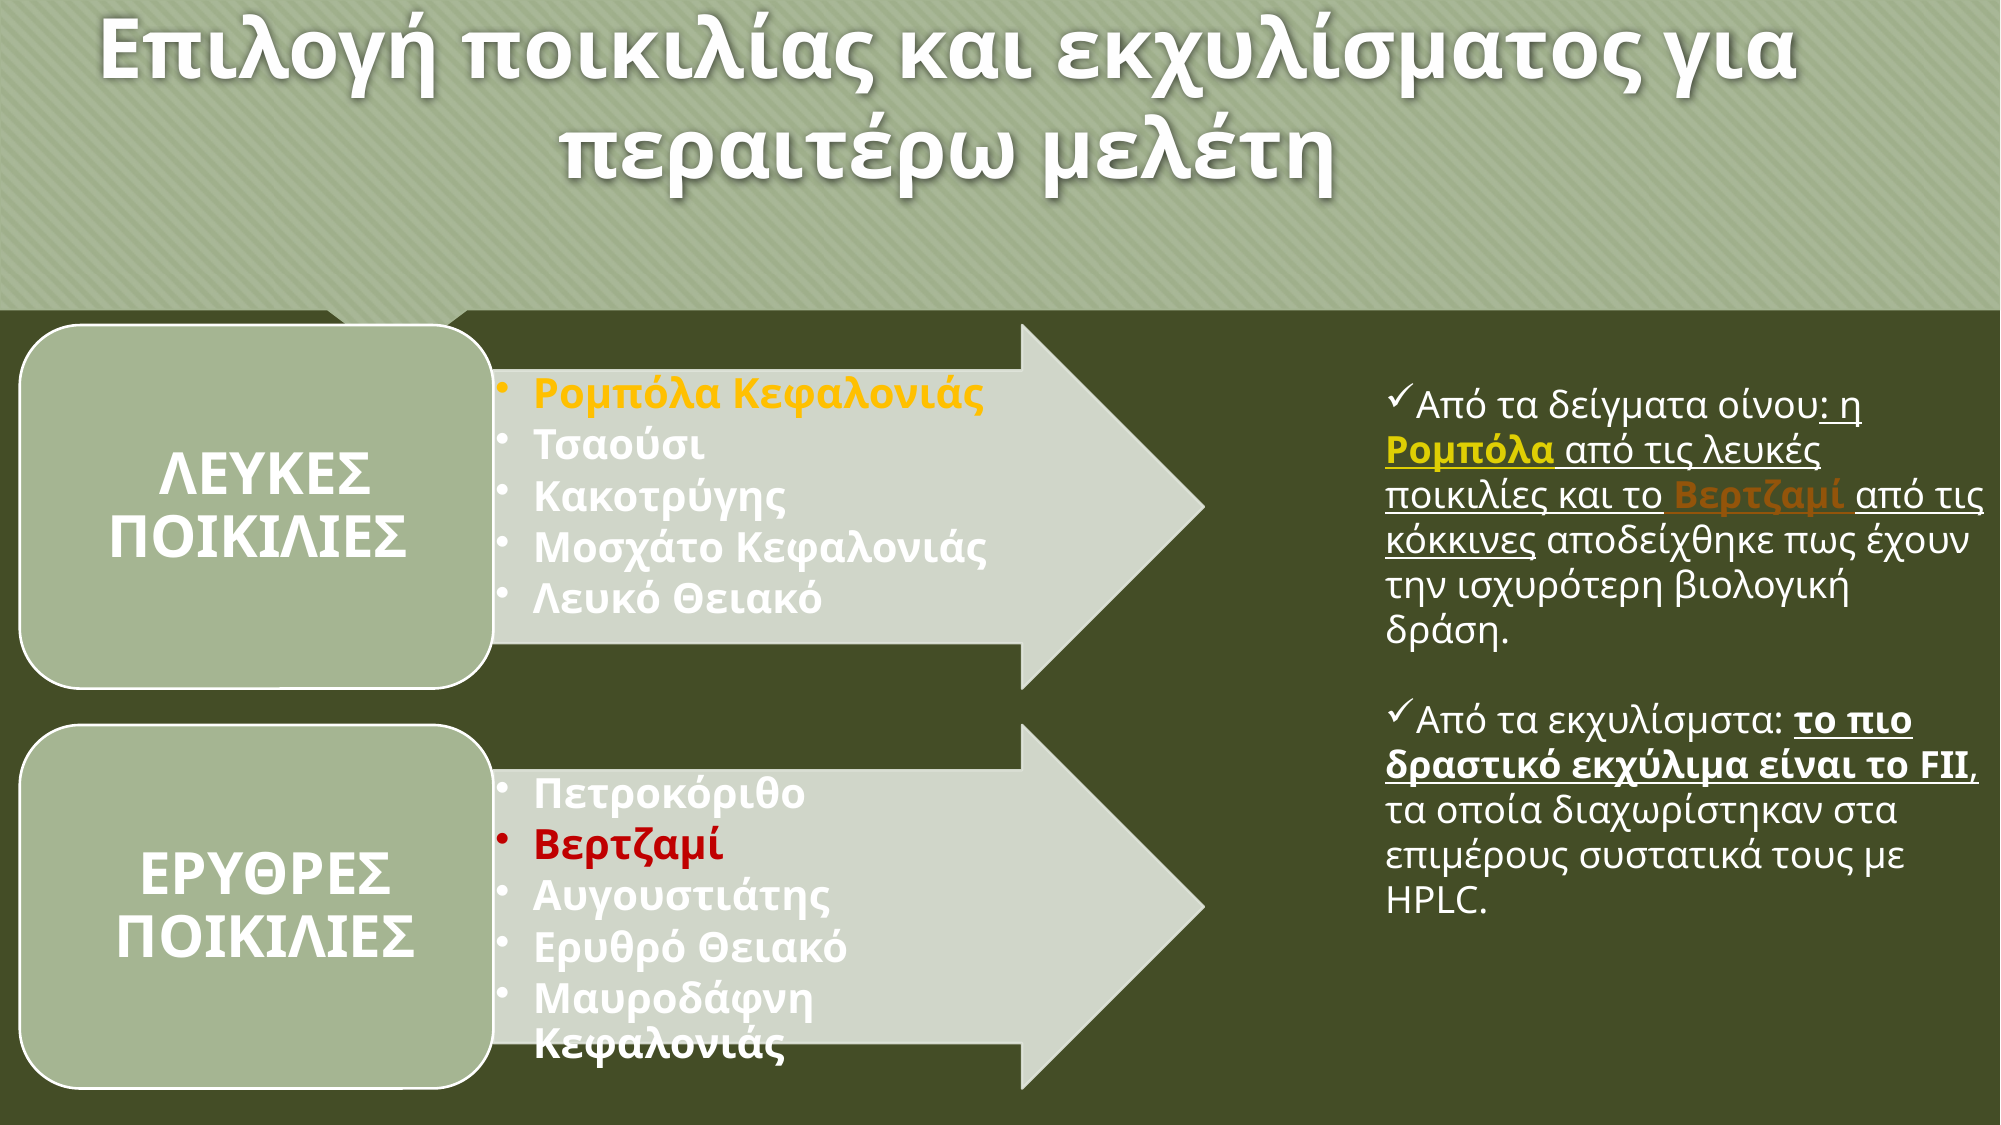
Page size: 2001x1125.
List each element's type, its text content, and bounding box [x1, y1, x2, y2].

text_box Από τα δείγματα οίνου: η Ρομπόλα από τις λευκές ποικιλίες και το Βερτζαμί από τις κόκκινες αποδείχθηκε πως έχουν την ισχυρότερη βιολογική δράση. Από τα εκχυλίσμστα: το πιο δραστικό εκχύλιμα είναι το FII, τα οποία διαχωρίστηκαν στα επιμέρους συστατικά τους με HPLC. [1370, 373, 2000, 929]
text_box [19, 324, 1205, 1089]
title Επιλογή ποικιλίας και εκχυλίσματος για περαιτέρω μελέτη [62, 43, 1834, 203]
